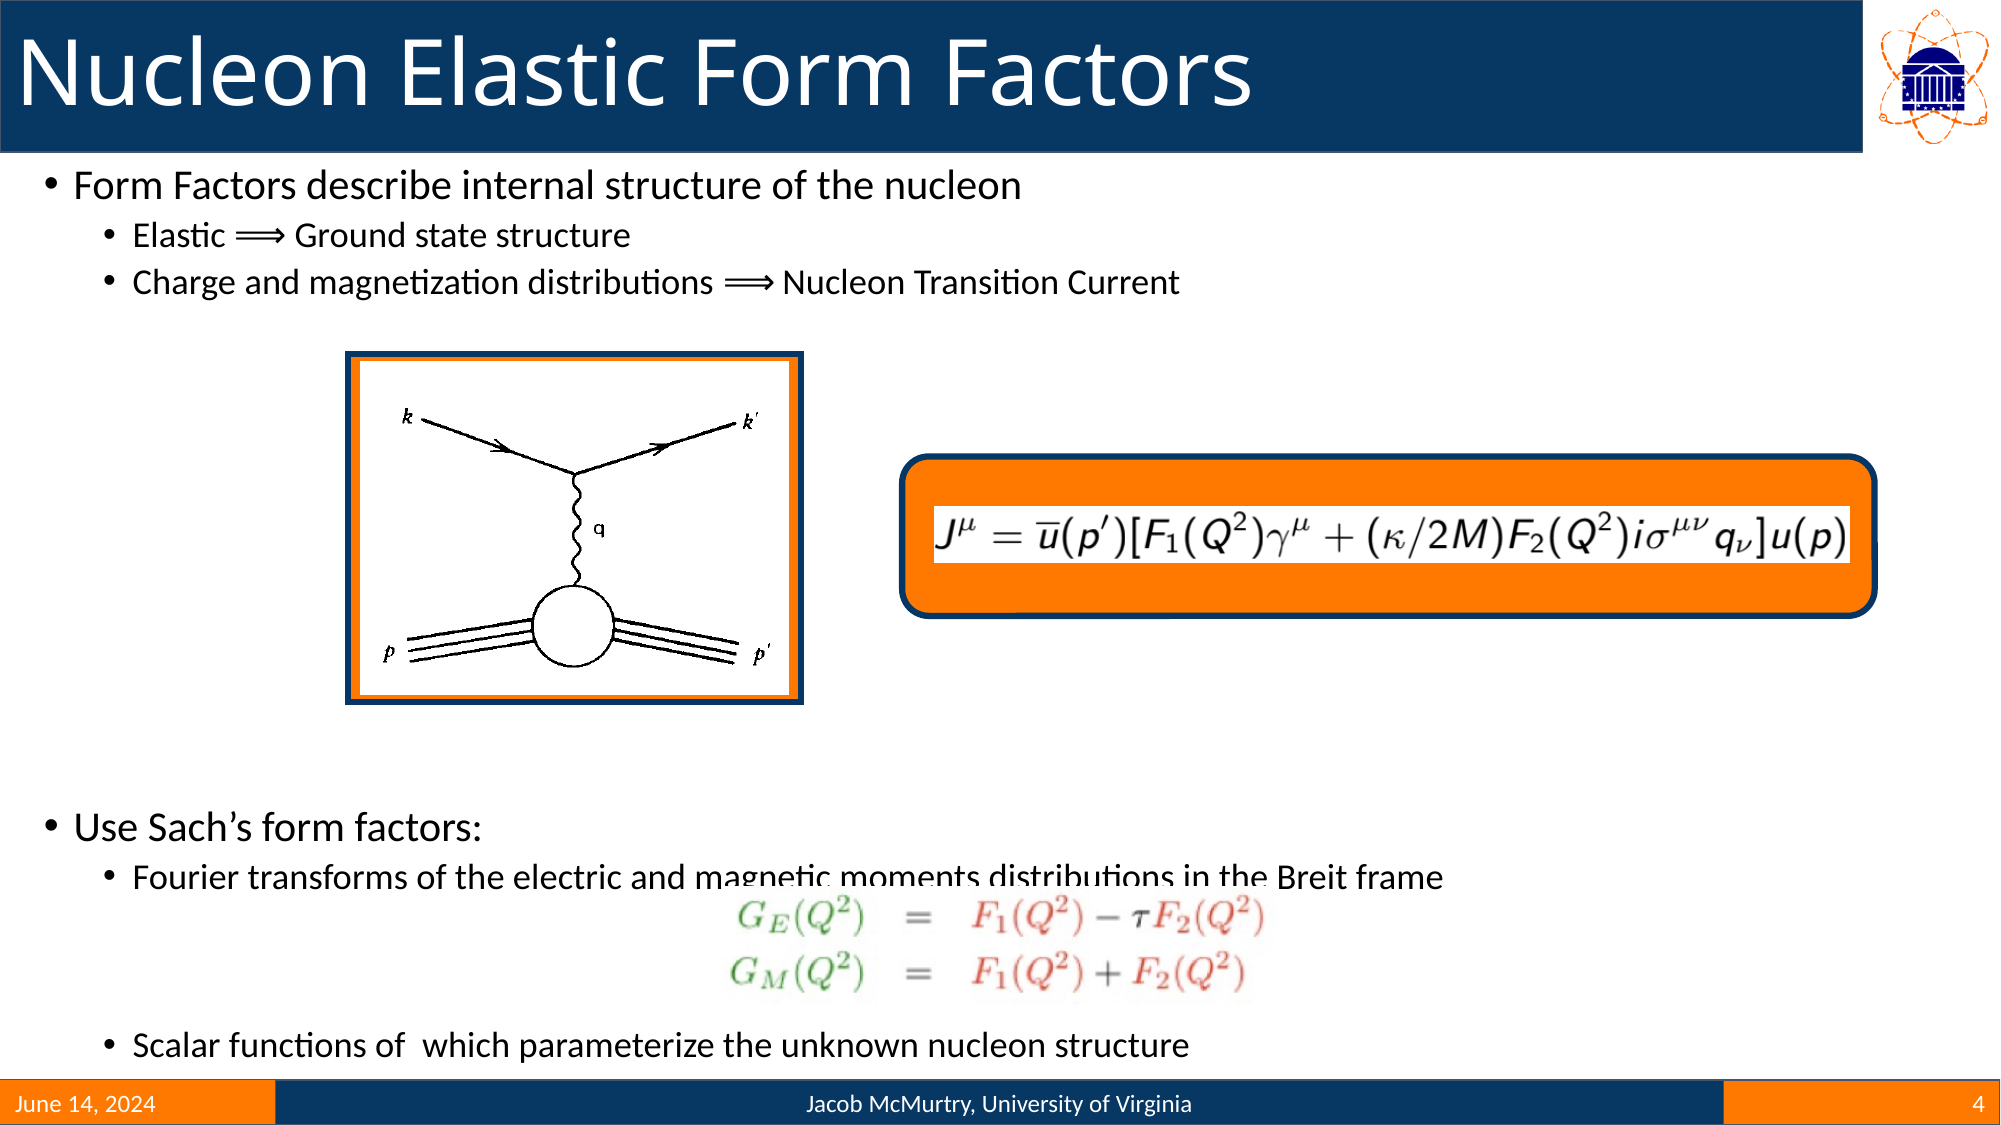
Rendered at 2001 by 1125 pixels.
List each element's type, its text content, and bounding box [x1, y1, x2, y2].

slide_number 4 [1723, 1079, 2000, 1125]
picture [722, 886, 1278, 1006]
picture [1866, 0, 2000, 153]
picture [934, 506, 1850, 563]
title Nucleon Elastic Form Factors [0, 0, 1863, 153]
picture [360, 361, 789, 696]
text_box [347, 353, 802, 703]
text_box [901, 455, 1876, 617]
footer Jacob McMurtry, University of Virginia [662, 1079, 1338, 1125]
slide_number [0, 1079, 450, 1125]
